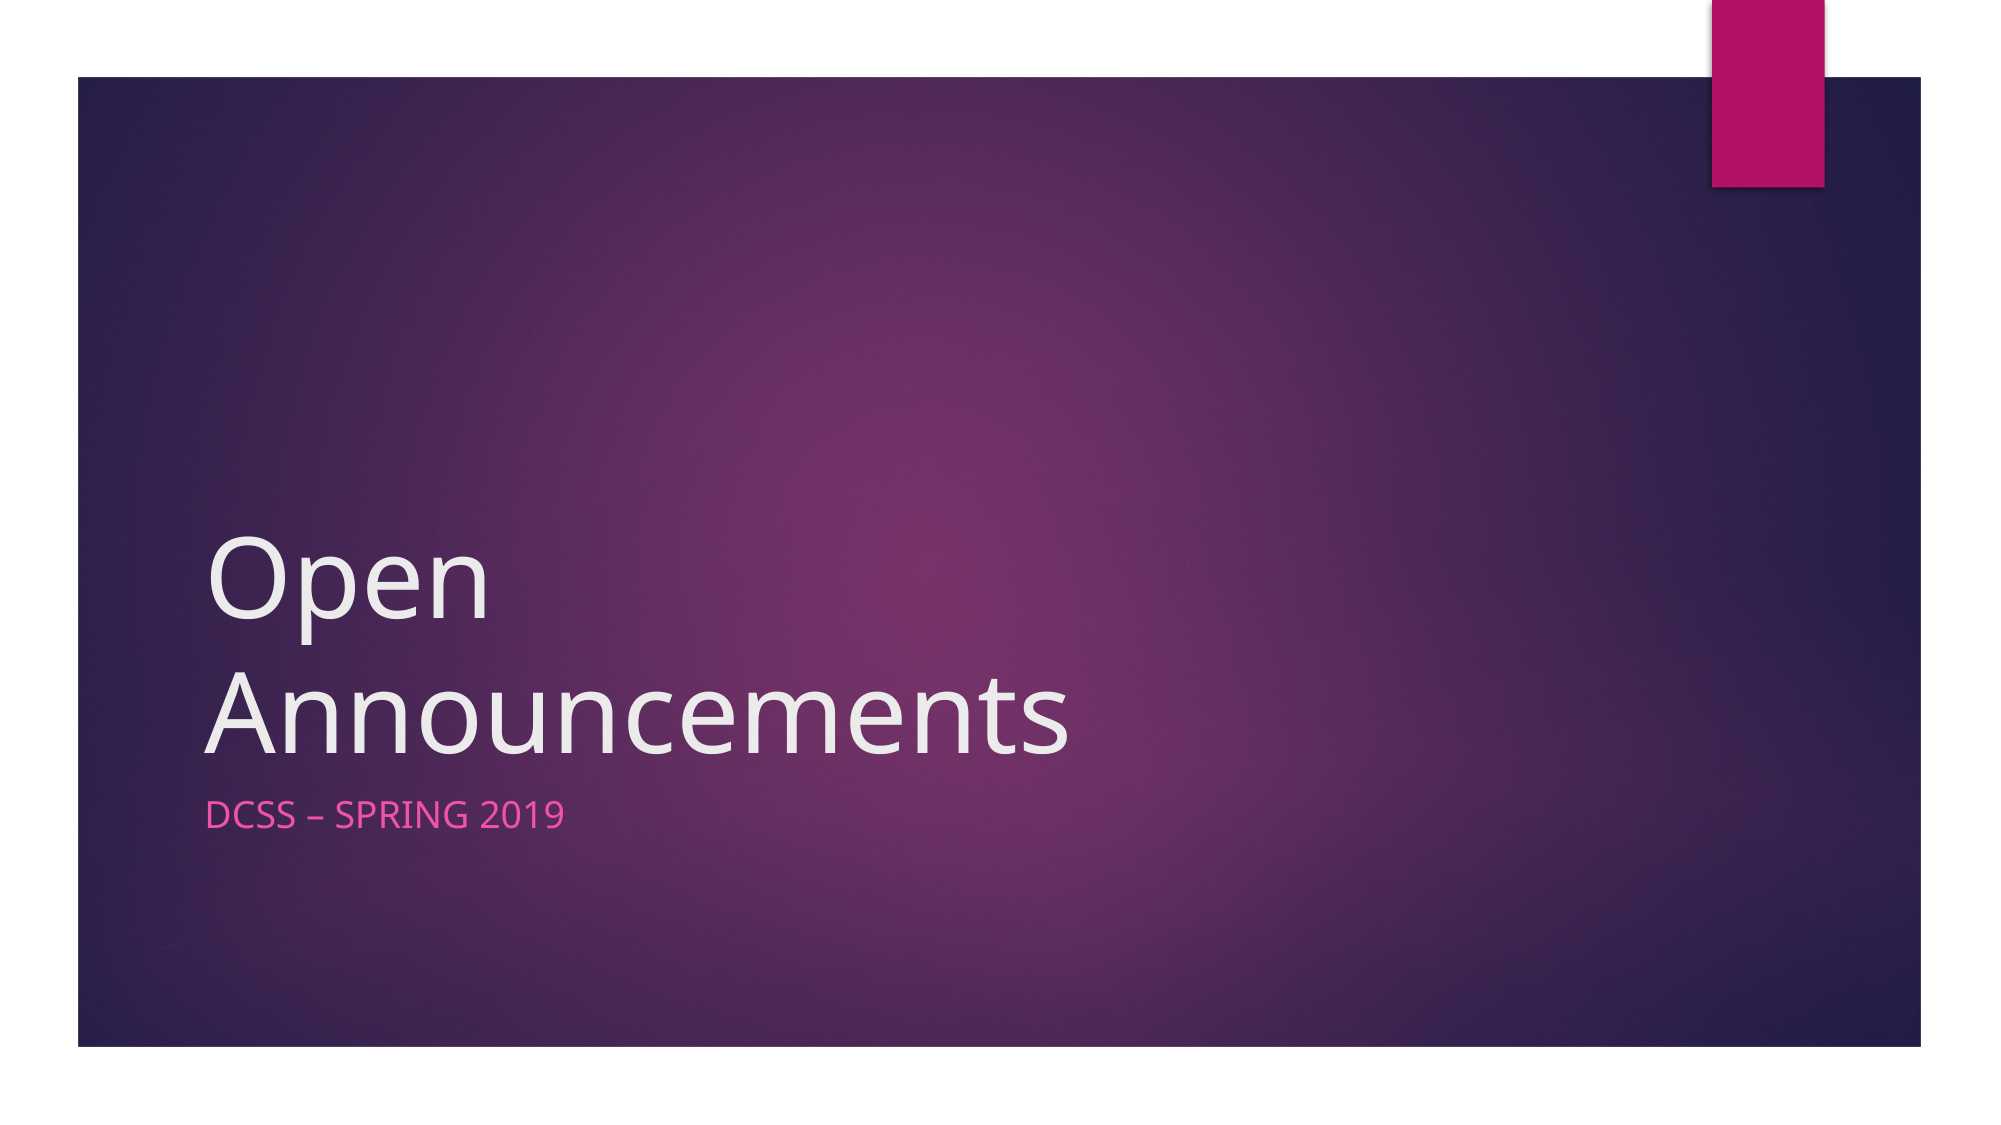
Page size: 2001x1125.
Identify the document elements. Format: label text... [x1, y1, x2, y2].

title Open Announcements [189, 344, 1638, 783]
subtitle DCSS – Spring 2019 [189, 783, 1638, 925]
